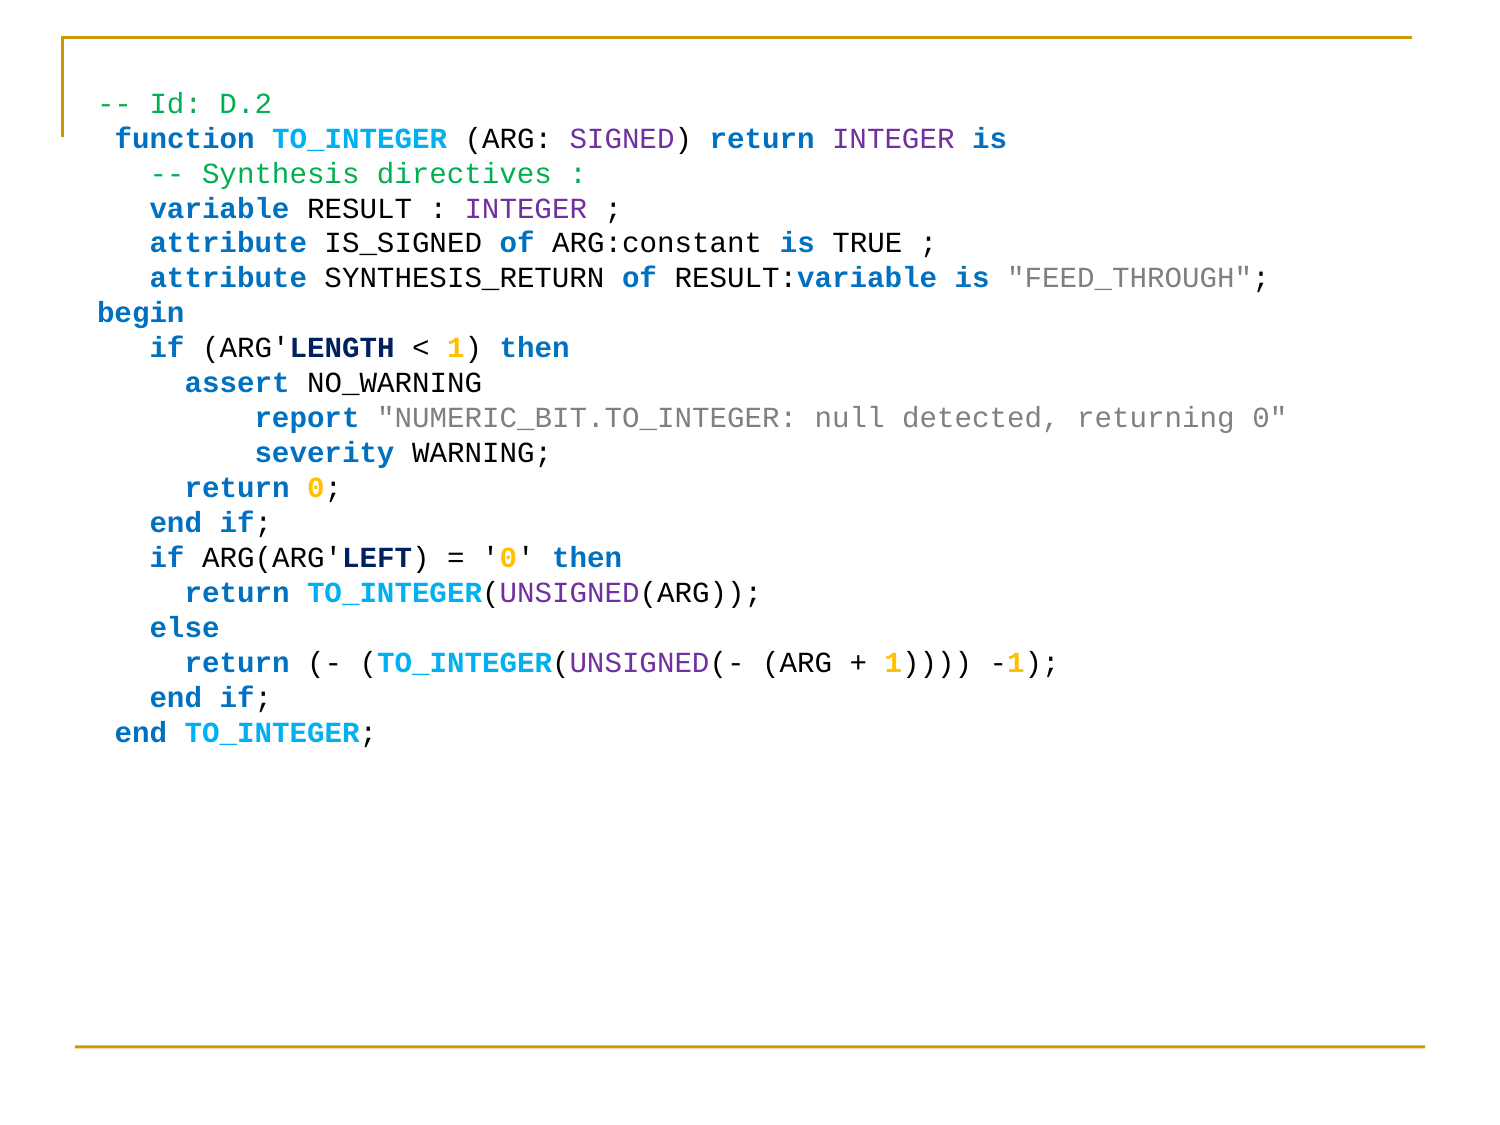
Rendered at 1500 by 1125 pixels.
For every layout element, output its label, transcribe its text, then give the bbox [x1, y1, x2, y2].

text_box -- Id: D.2 function TO_INTEGER (ARG: SIGNED) return INTEGER is -- Synthesis directives : variable RESULT : INTEGER ; attribute IS_SIGNED of ARG:constant is TRUE ; attribute SYNTHESIS_RETURN of RESULT:variable is "FEED_THROUGH"; begin if (ARG'LENGTH < 1) then assert NO_WARNING report "NUMERIC_BIT.TO_INTEGER: null detected, returning 0" severity WARNING; return 0; end if; if ARG(ARG'LEFT) = '0' then return TO_INTEGER(UNSIGNED(ARG)); else return (- (TO_INTEGER(UNSIGNED(- (ARG + 1)))) -1); end if; end TO_INTEGER; [64, 76, 1483, 756]
